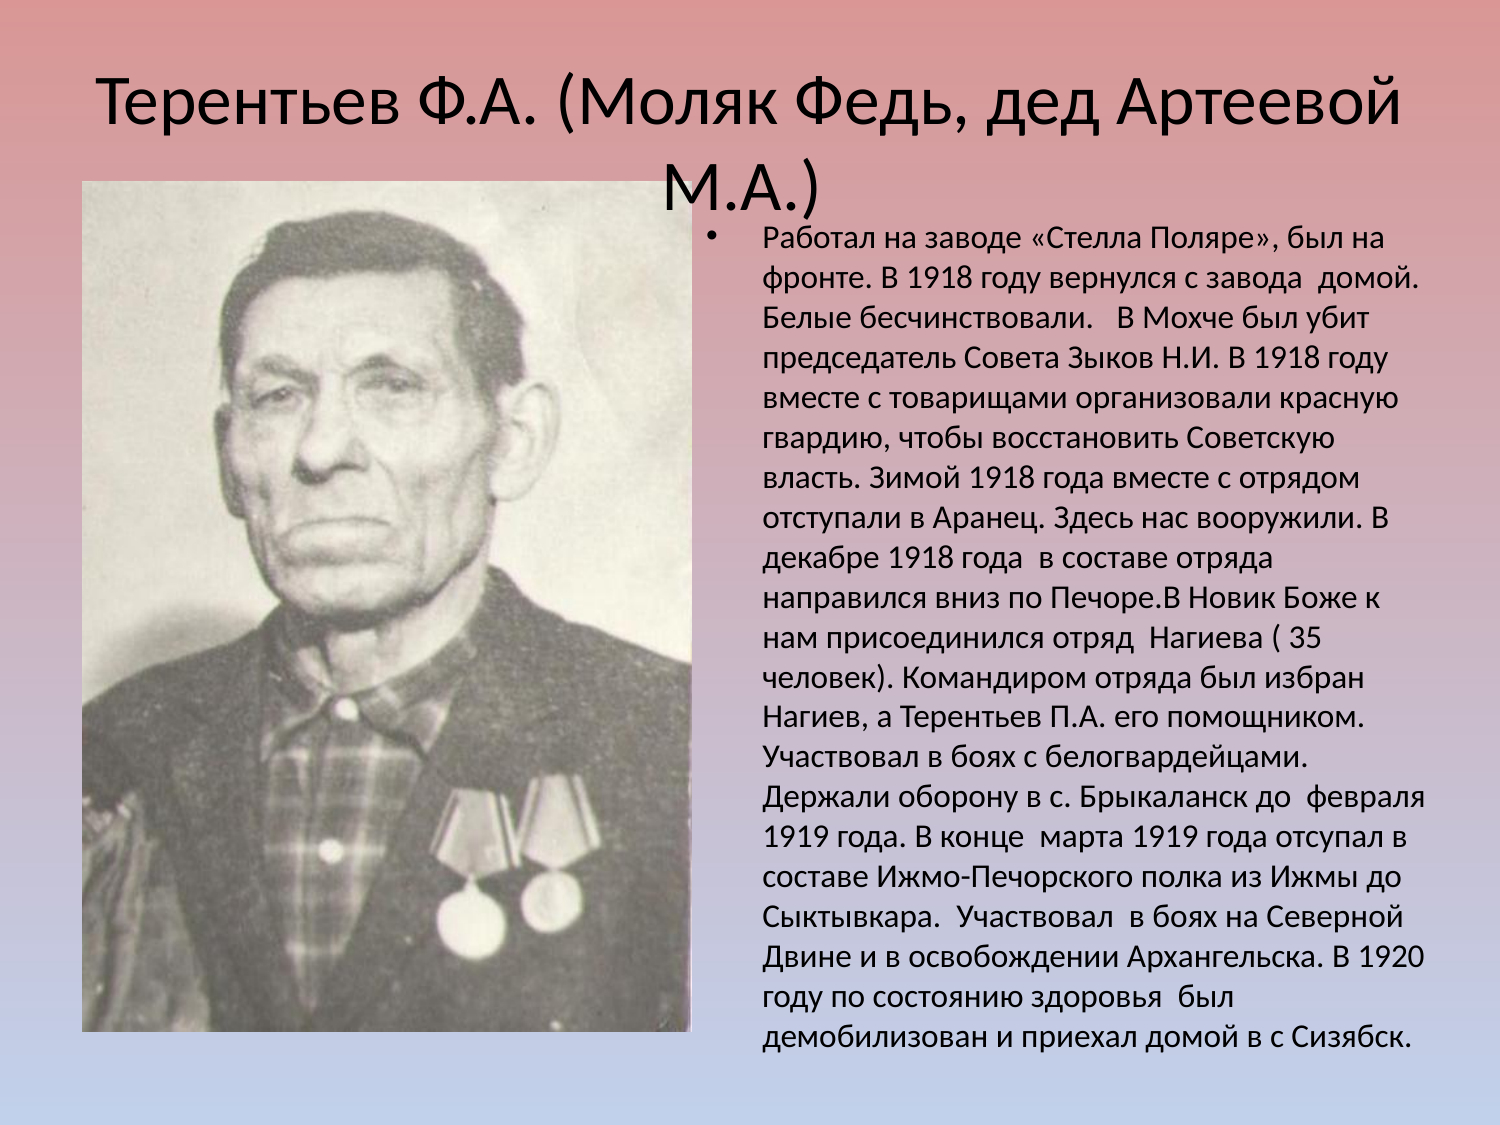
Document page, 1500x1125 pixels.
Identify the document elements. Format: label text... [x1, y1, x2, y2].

title Терентьев Ф.А. (Моляк Федь, дед Артеевой М.А.) [75, 45, 1425, 233]
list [81, 181, 692, 1032]
list Работал на заводе «Стелла Поляре», был на фронте. В 1918 году вернулся с завода домой. Белые бесчинствовали. В Мохче был убит председатель Совета Зыков Н.И. В 1918 году вместе с товарищами организовали красную гвардию, чтобы восстановить Советскую власть. Зимой 1918 года вместе с отрядом отступали в Аранец. Здесь нас вооружили. В декабре 1918 года в составе отряда направился вниз по Печоре.В Новик Боже к нам присоединился отряд Нагиева ( 35 человек). Командиром отряда был избран Нагиев, а Терентьев П.А. его помощником. Участвовал в боях с белогвардейцами. Держали оборону в с. Брыкаланск до февраля 1919 года. В конце марта 1919 года отсупал в составе Ижмо-Печорского полка из Ижмы до Сыктывкара. Участвовал в боях на Северной Двине и в освобождении Архангельска. В 1920 году по состоянию здоровья был демобилизован и приехал домой в с Сизябск. [697, 208, 1447, 1005]
